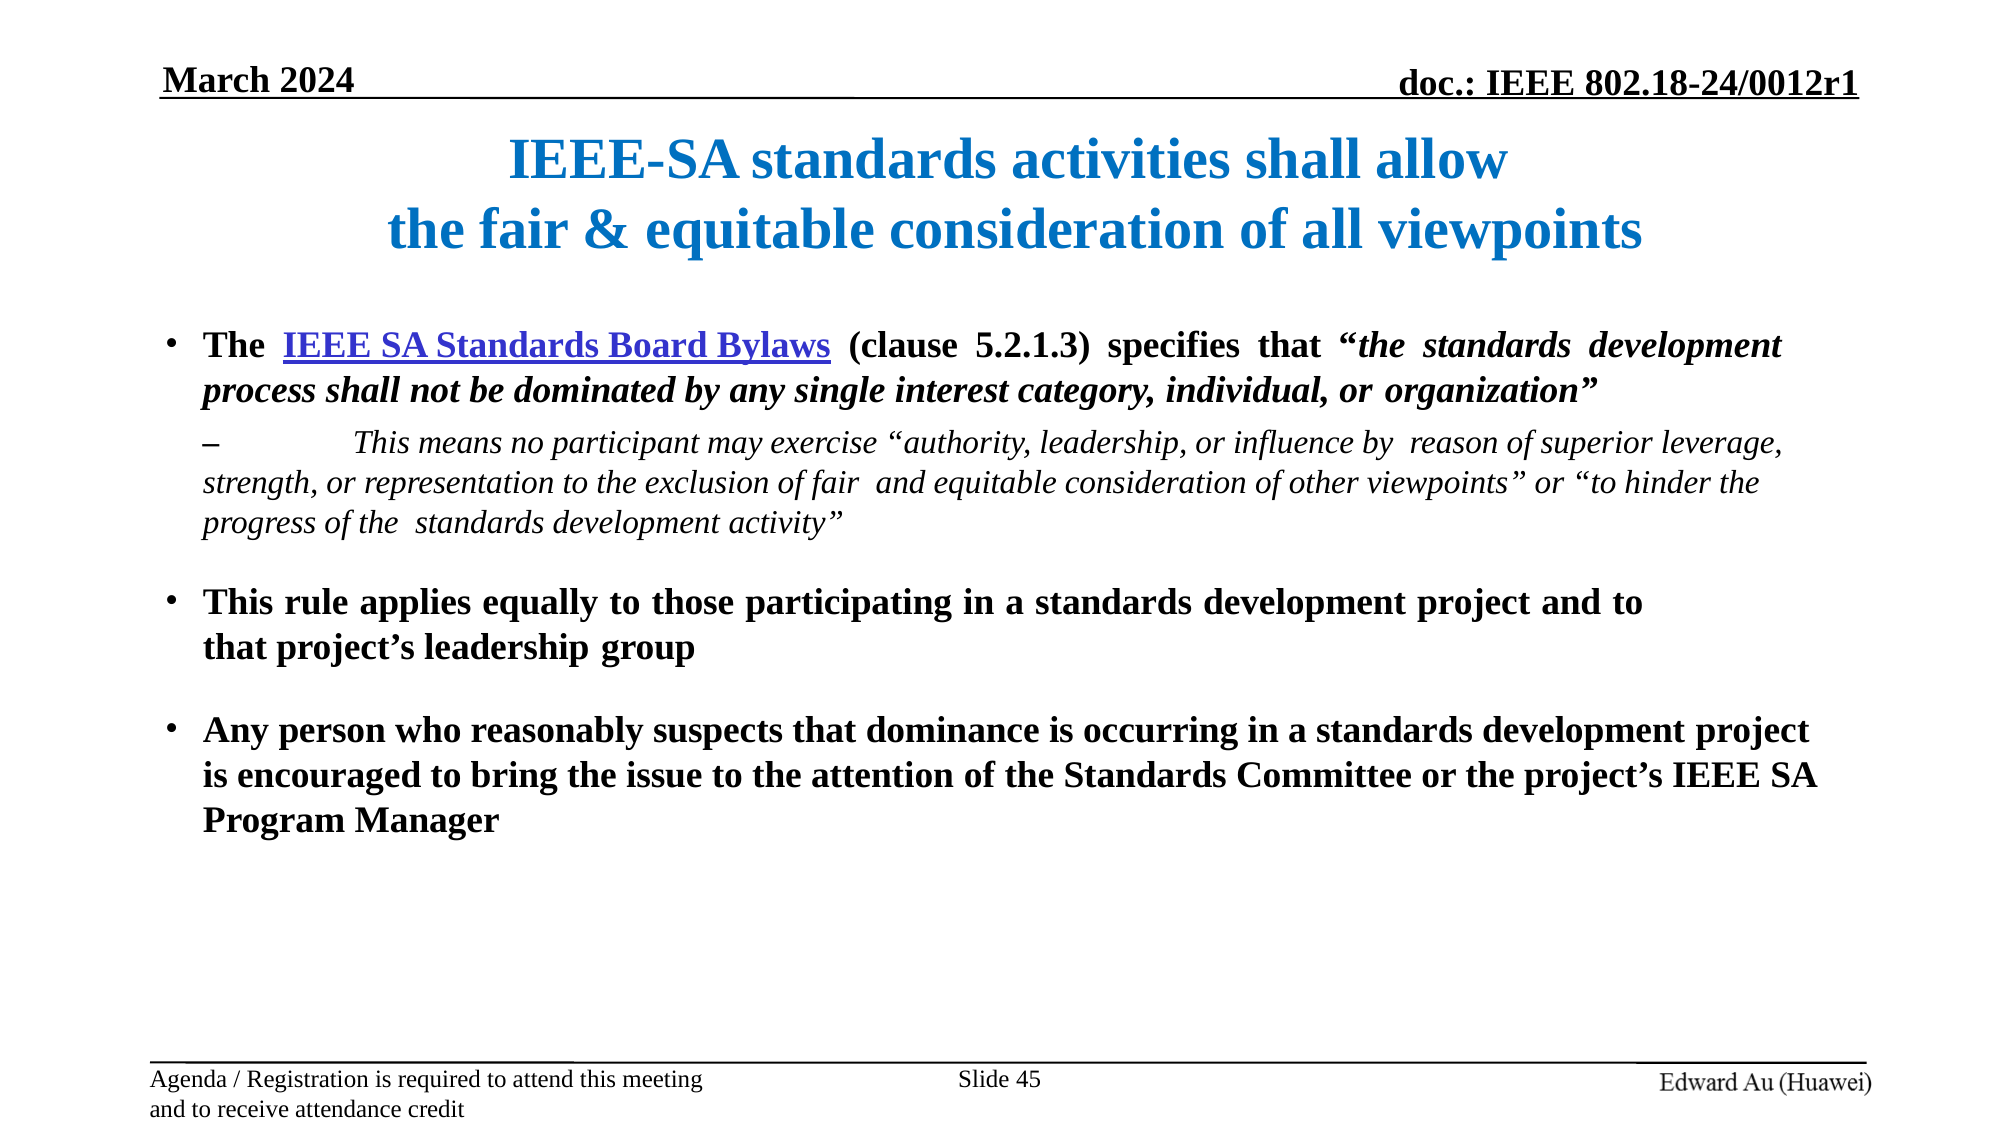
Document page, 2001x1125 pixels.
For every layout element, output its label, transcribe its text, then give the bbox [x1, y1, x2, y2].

list The IEEE SA Standards Board Bylaws (clause 5.2.1.3) specifies that “the standards development process shall not be dominated by any single interest category, individual, or organization” – This means no participant may exercise “authority, leadership, or influence by reason of superior leverage, strength, or representation to the exclusion of fair and equitable consideration of other viewpoints” or “to hinder the progress of the standards development activity” This rule applies equally to those participating in a standards development project and to that project’s leadership group Any person who reasonably suspects that dominance is occurring in a standards development project is encouraged to bring the issue to the attention of the Standards Committee or the project’s IEEE SA Program Manager [149, 312, 1869, 988]
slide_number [162, 54, 663, 101]
title IEEE-SA standards activities shall allow the fair & equitable consideration of all viewpoints [162, 104, 1869, 276]
slide_number Slide 45 [933, 1061, 1067, 1123]
picture [1174, 1058, 1887, 1113]
